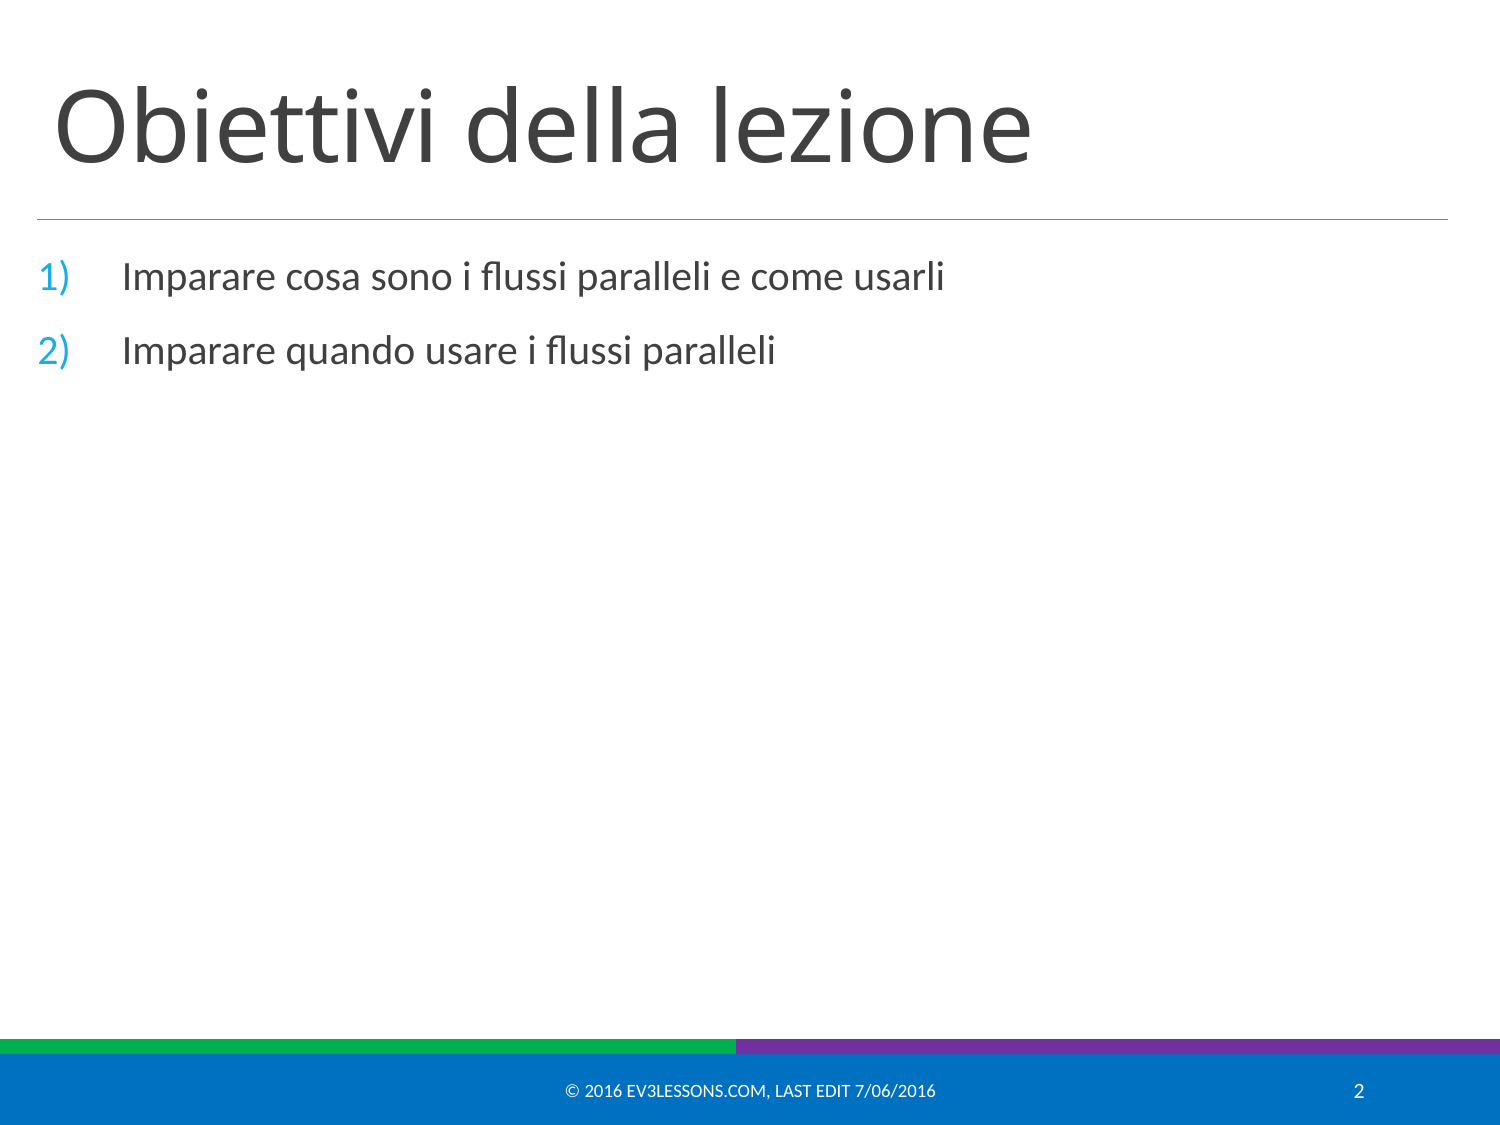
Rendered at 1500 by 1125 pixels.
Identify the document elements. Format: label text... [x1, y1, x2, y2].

slide_number 2 [1218, 1059, 1380, 1120]
list Imparare cosa sono i flussi paralleli e come usarli Imparare quando usare i flussi paralleli [37, 246, 1448, 1011]
title Obiettivi della lezione [37, 47, 1448, 191]
footer © 2016 EV3Lessons.com, Last edit 7/06/2016 [453, 1059, 1047, 1120]
